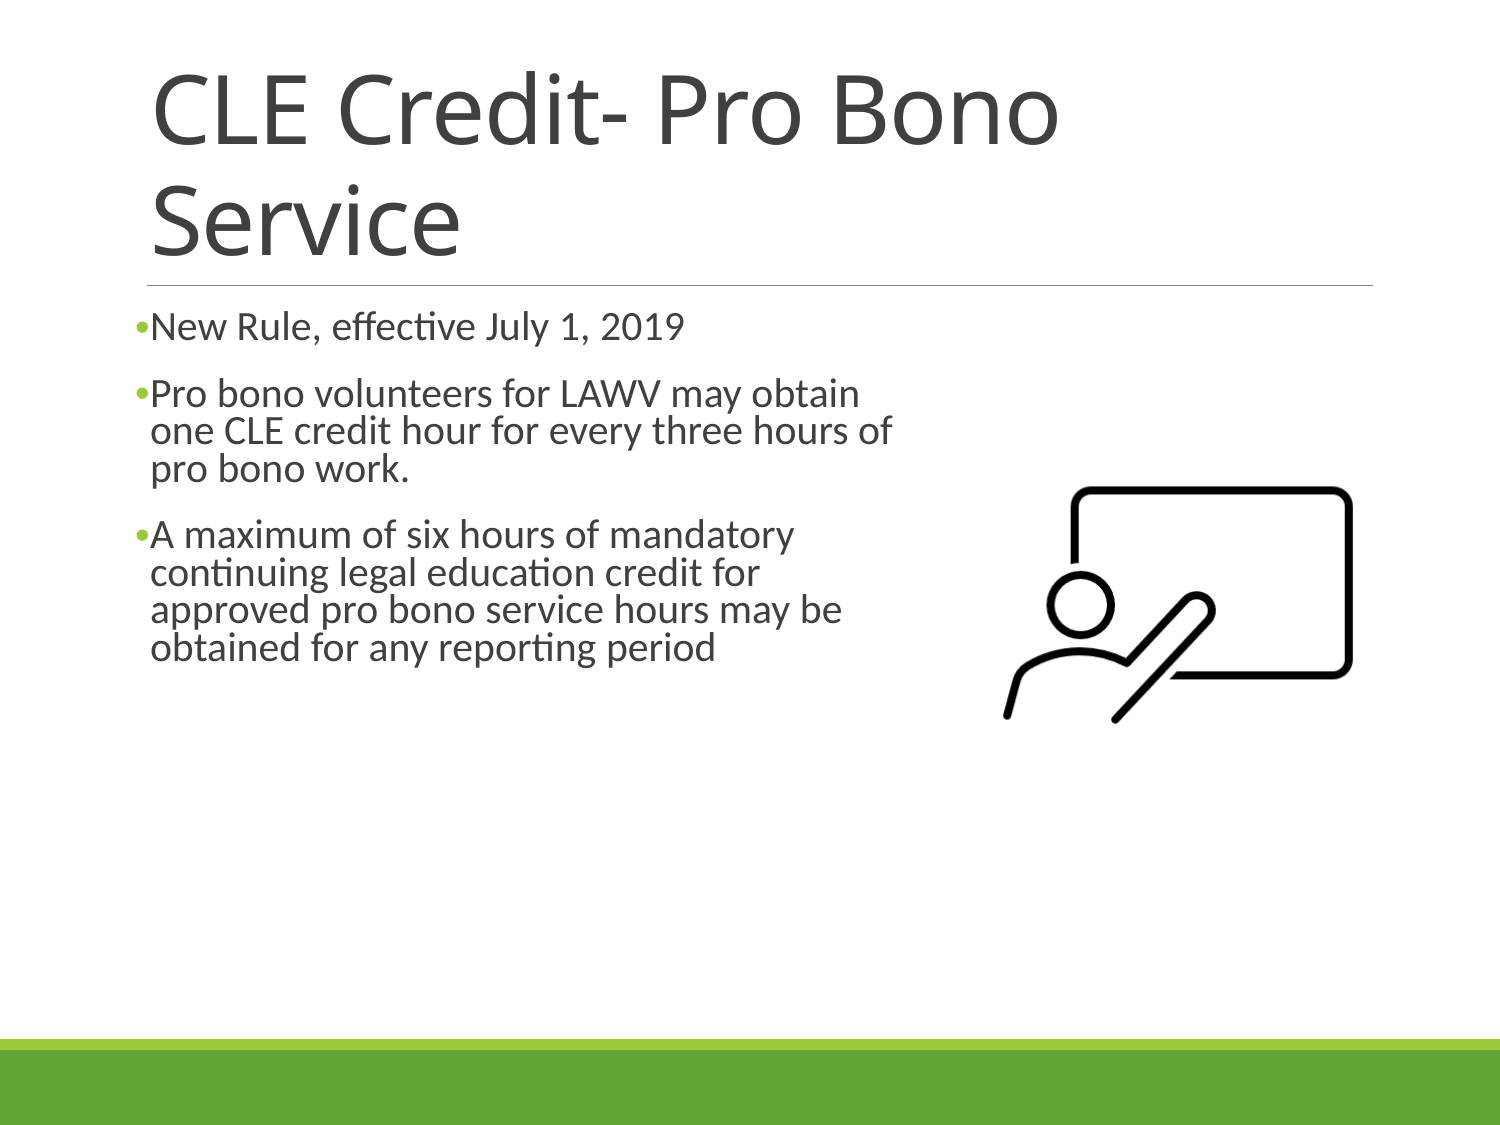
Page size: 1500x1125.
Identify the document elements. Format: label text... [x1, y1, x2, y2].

picture [986, 405, 1373, 793]
list New Rule, effective July 1, 2019 Pro bono volunteers for LAWV may obtain one CLE credit hour for every three hours of pro bono work. A maximum of six hours of mandatory continuing legal education credit for approved pro bono service hours may be obtained for any reporting period [135, 302, 930, 963]
title CLE Credit- Pro Bono Service [135, 47, 1373, 285]
